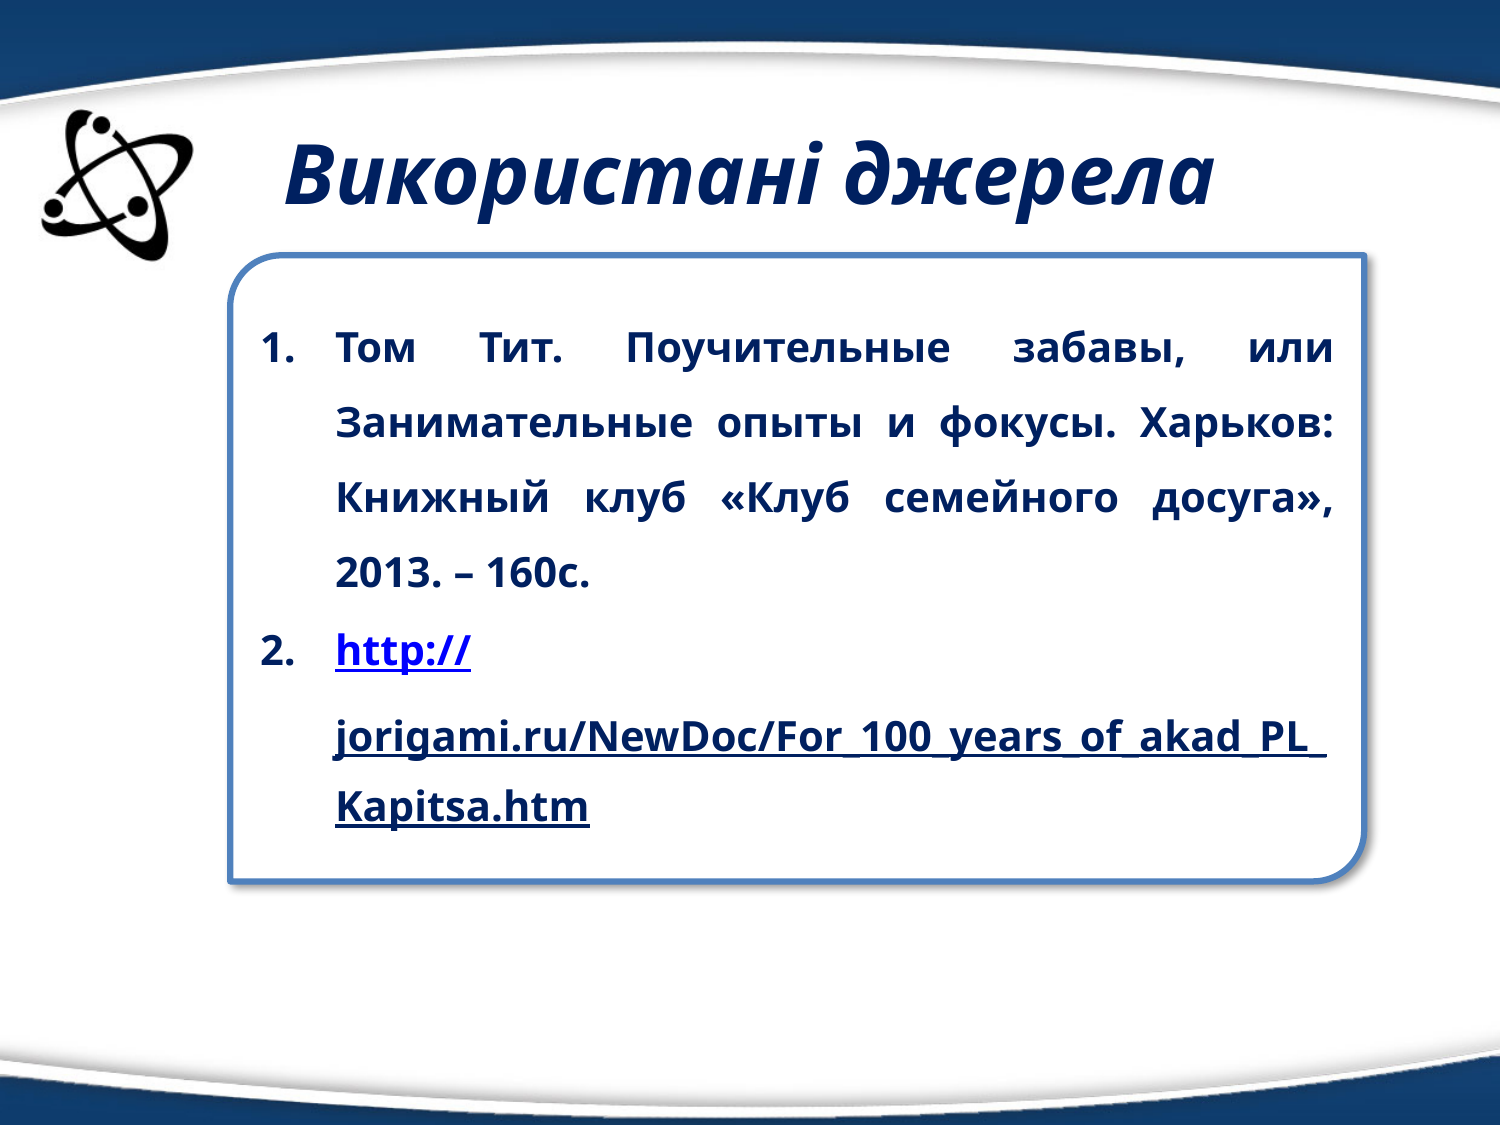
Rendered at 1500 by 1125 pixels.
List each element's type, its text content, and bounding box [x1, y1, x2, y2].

picture [0, 0, 1500, 1125]
text_box Використані джерела [218, 113, 1282, 229]
text_box Том Тит. Поучительные забавы, или Занимательные опыты и фокусы. Харьков: Книжный клуб «Клуб семейного досуга», 2013. – 160с. http://jorigami.ru/NewDoc/For_100_years_of_akad_PL_Kapitsa.htm [228, 253, 1367, 884]
